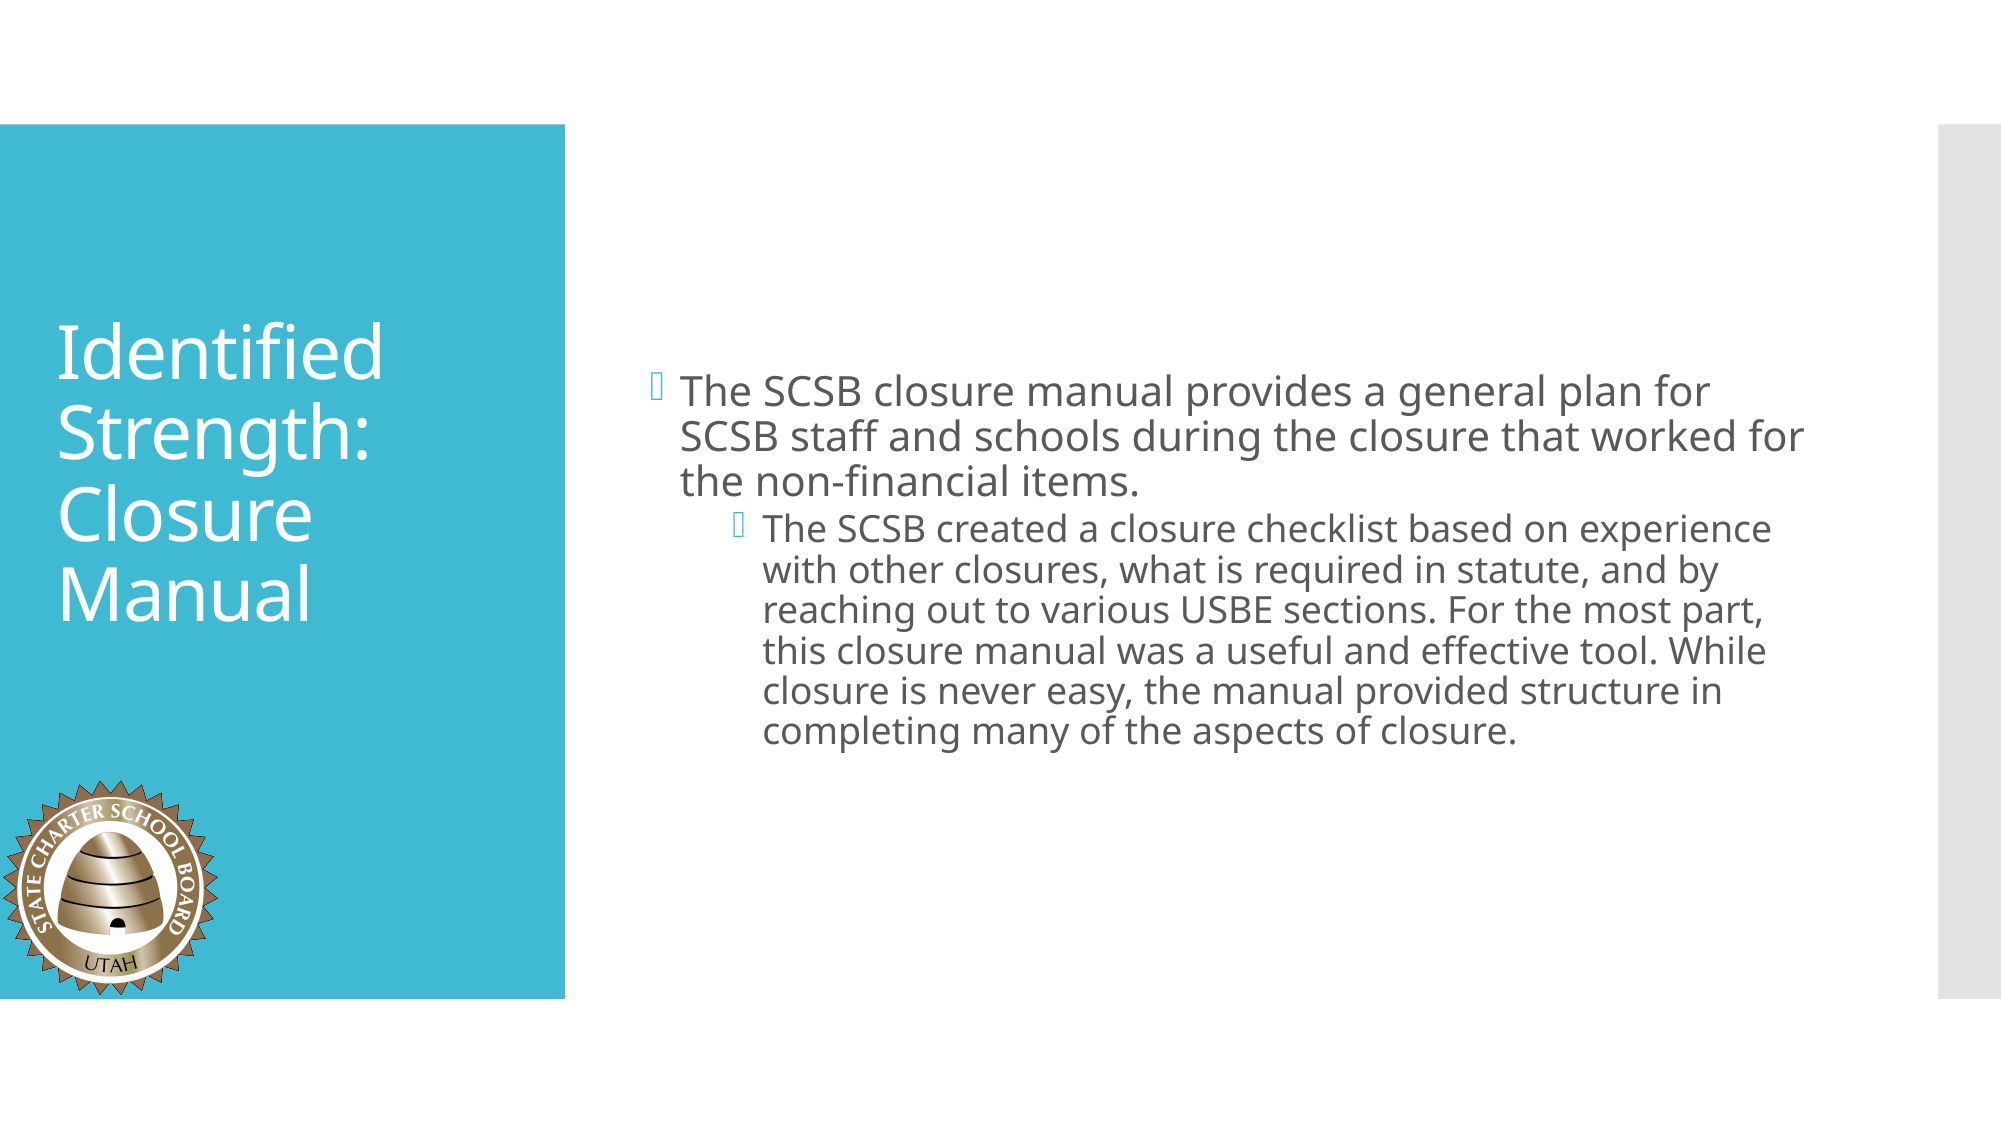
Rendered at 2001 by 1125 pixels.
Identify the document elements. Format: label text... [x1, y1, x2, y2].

picture [0, 777, 221, 999]
list The SCSB closure manual provides a general plan for SCSB staff and schools during the closure that worked for the non-financial items. The SCSB created a closure checklist based on experience with other closures, what is required in statute, and by reaching out to various USBE sections. For the most part, this closure manual was a useful and effective tool. While closure is never easy, the manual provided structure in completing many of the aspects of closure. [634, 141, 1835, 982]
title Identified Strength: Closure Manual [41, 184, 525, 940]
